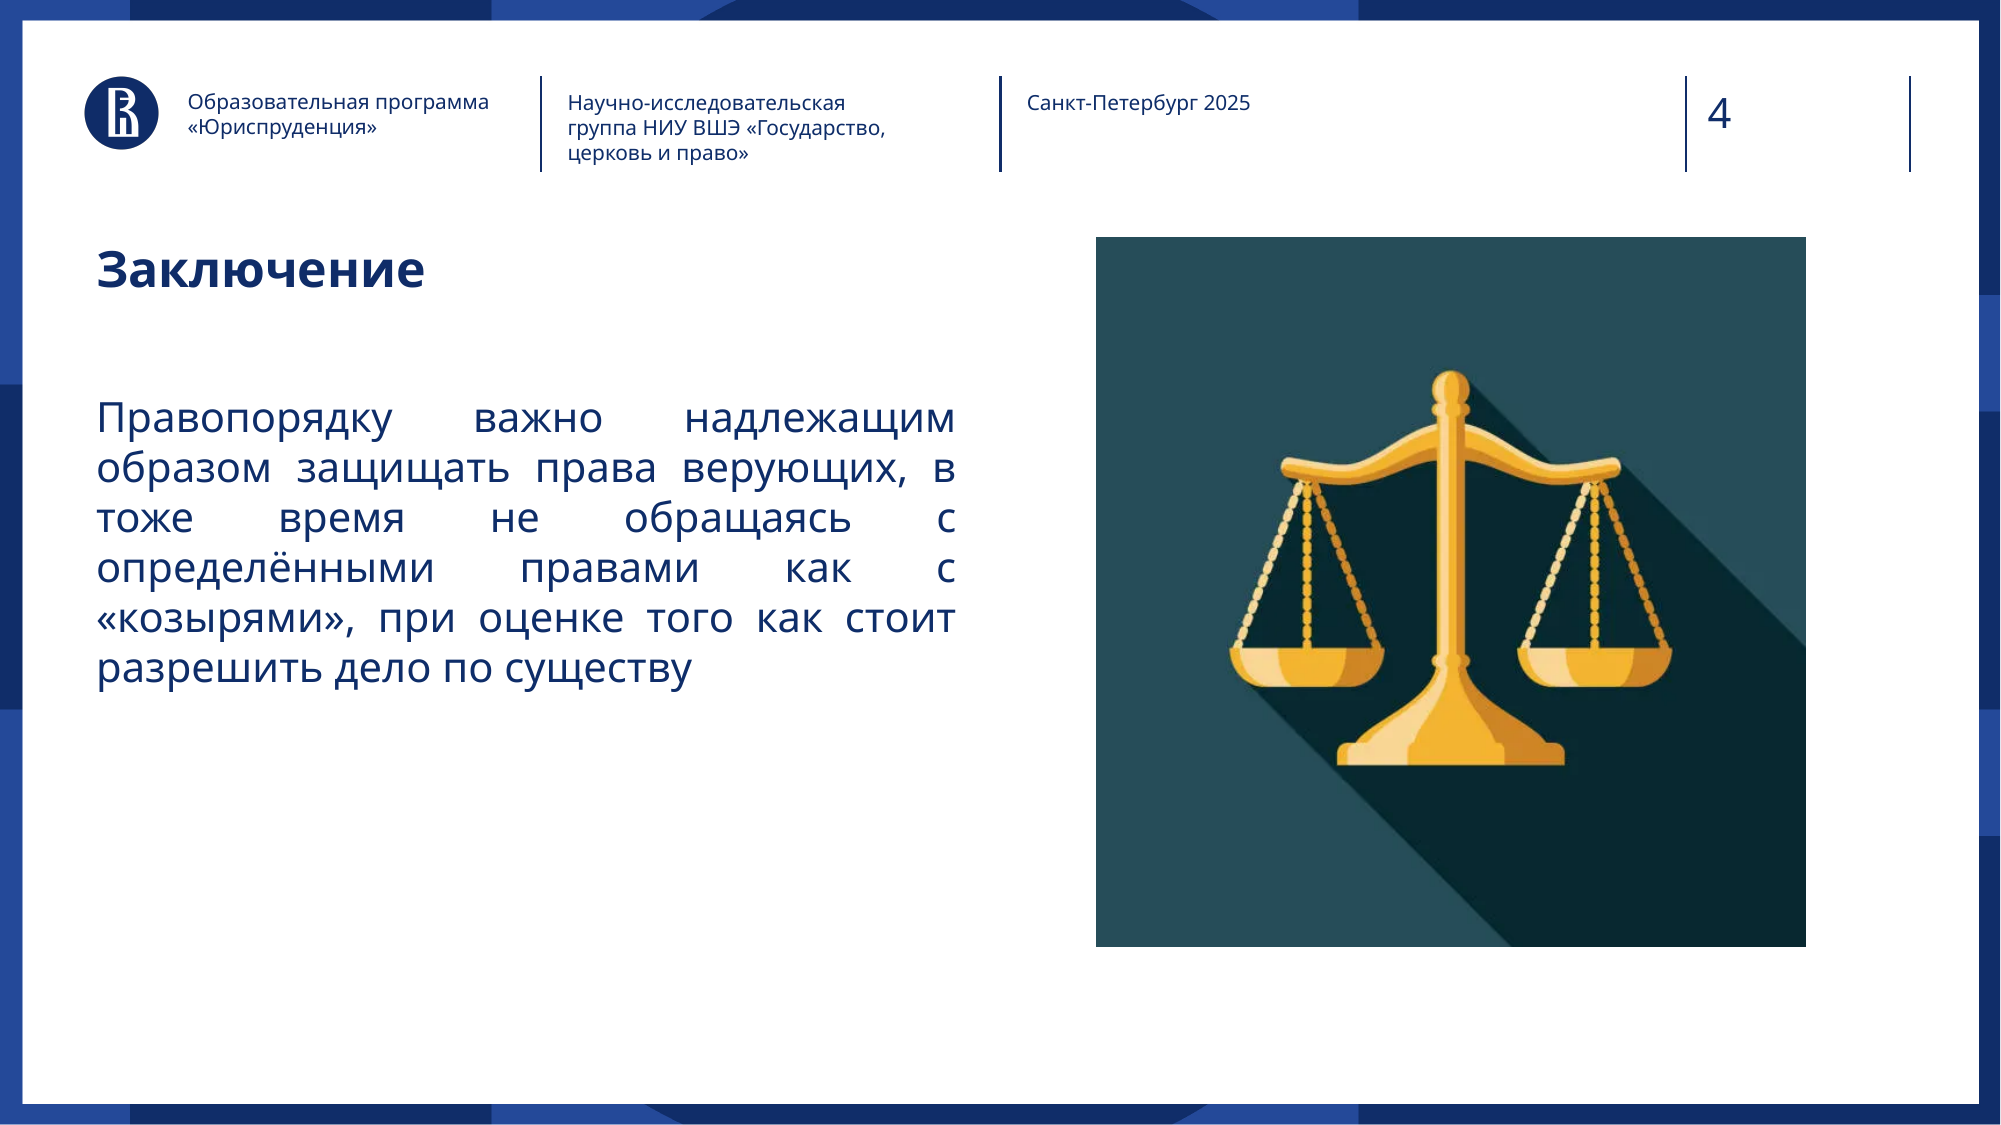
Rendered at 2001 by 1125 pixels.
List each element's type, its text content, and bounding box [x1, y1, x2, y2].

list Образовательная программа «Юриспруденция» [187, 88, 500, 157]
list Правопорядку важно надлежащим образом защищать права верующих, в тоже время не обращаясь с определёнными правами как с «козырями», при оценке того как стоит разрешить дело по существу [96, 390, 957, 947]
list Научно-исследовательская группа НИУ ВШЭ «Государство, церковь и право» [567, 90, 907, 157]
picture [0, 0, 2001, 1125]
list Санкт-Петербург 2025 [1026, 90, 1367, 157]
title Заключение [96, 237, 957, 365]
